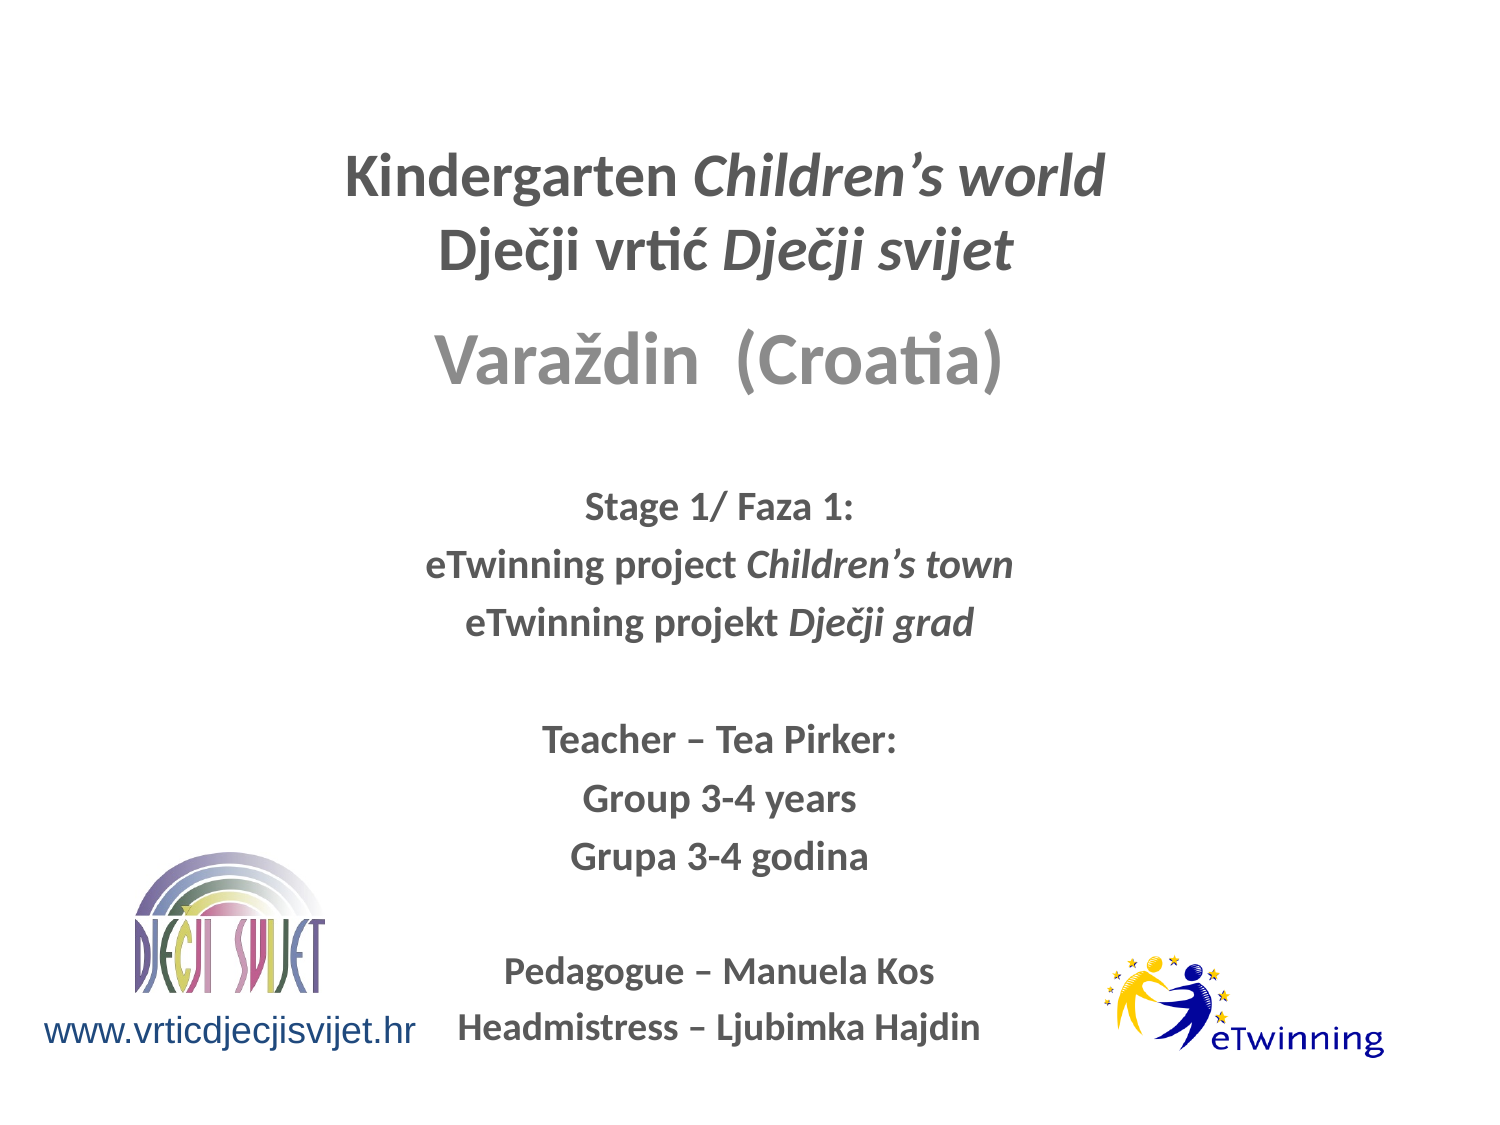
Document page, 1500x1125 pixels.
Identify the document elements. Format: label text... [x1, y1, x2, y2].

title Kindergarten Children’s world Dječji vrtić Dječji svijet [88, 125, 1364, 367]
picture [1092, 943, 1395, 1065]
text_box www.vrticdjecjisvijet.hr [29, 998, 432, 1059]
subtitle Varaždin (Croatia) Stage 1/ Faza 1: eTwinning project Children’s town eTwinning projekt Dječji grad Teacher – Tea Pirker: Group 3-4 years Grupa 3-4 godina Pedagogue – Manuela Kos Headmistress – Ljubimka Hajdin [194, 302, 1245, 1062]
picture [135, 852, 325, 993]
